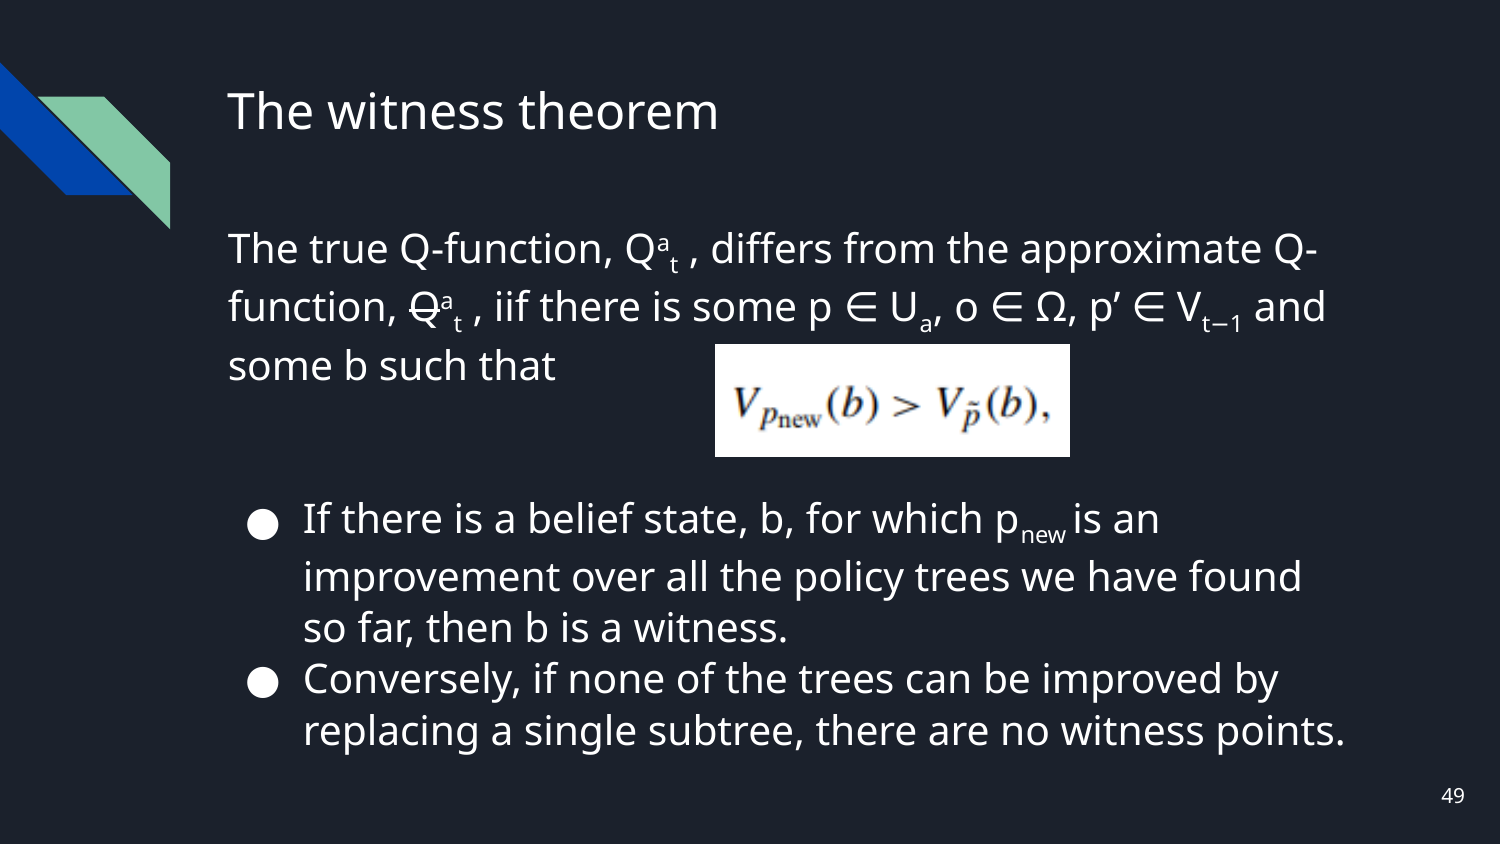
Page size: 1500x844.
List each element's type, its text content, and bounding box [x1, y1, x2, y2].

picture [714, 344, 1070, 457]
slide_number ‹#› [1389, 764, 1480, 830]
list The true Q-function, Qat , differs from the approximate Q-function, Qat , iif there is some p ∈ Ua, o ∈ Ω, p’ ∈ Vt−1 and some b such that If there is a belief state, b, for which pnew is an improvement over all the policy trees we have found so far, then b is a witness. Conversely, if none of the trees can be improved by replacing a single subtree, there are no witness points. [212, 204, 1368, 735]
title The witness theorem [212, 64, 1368, 204]
